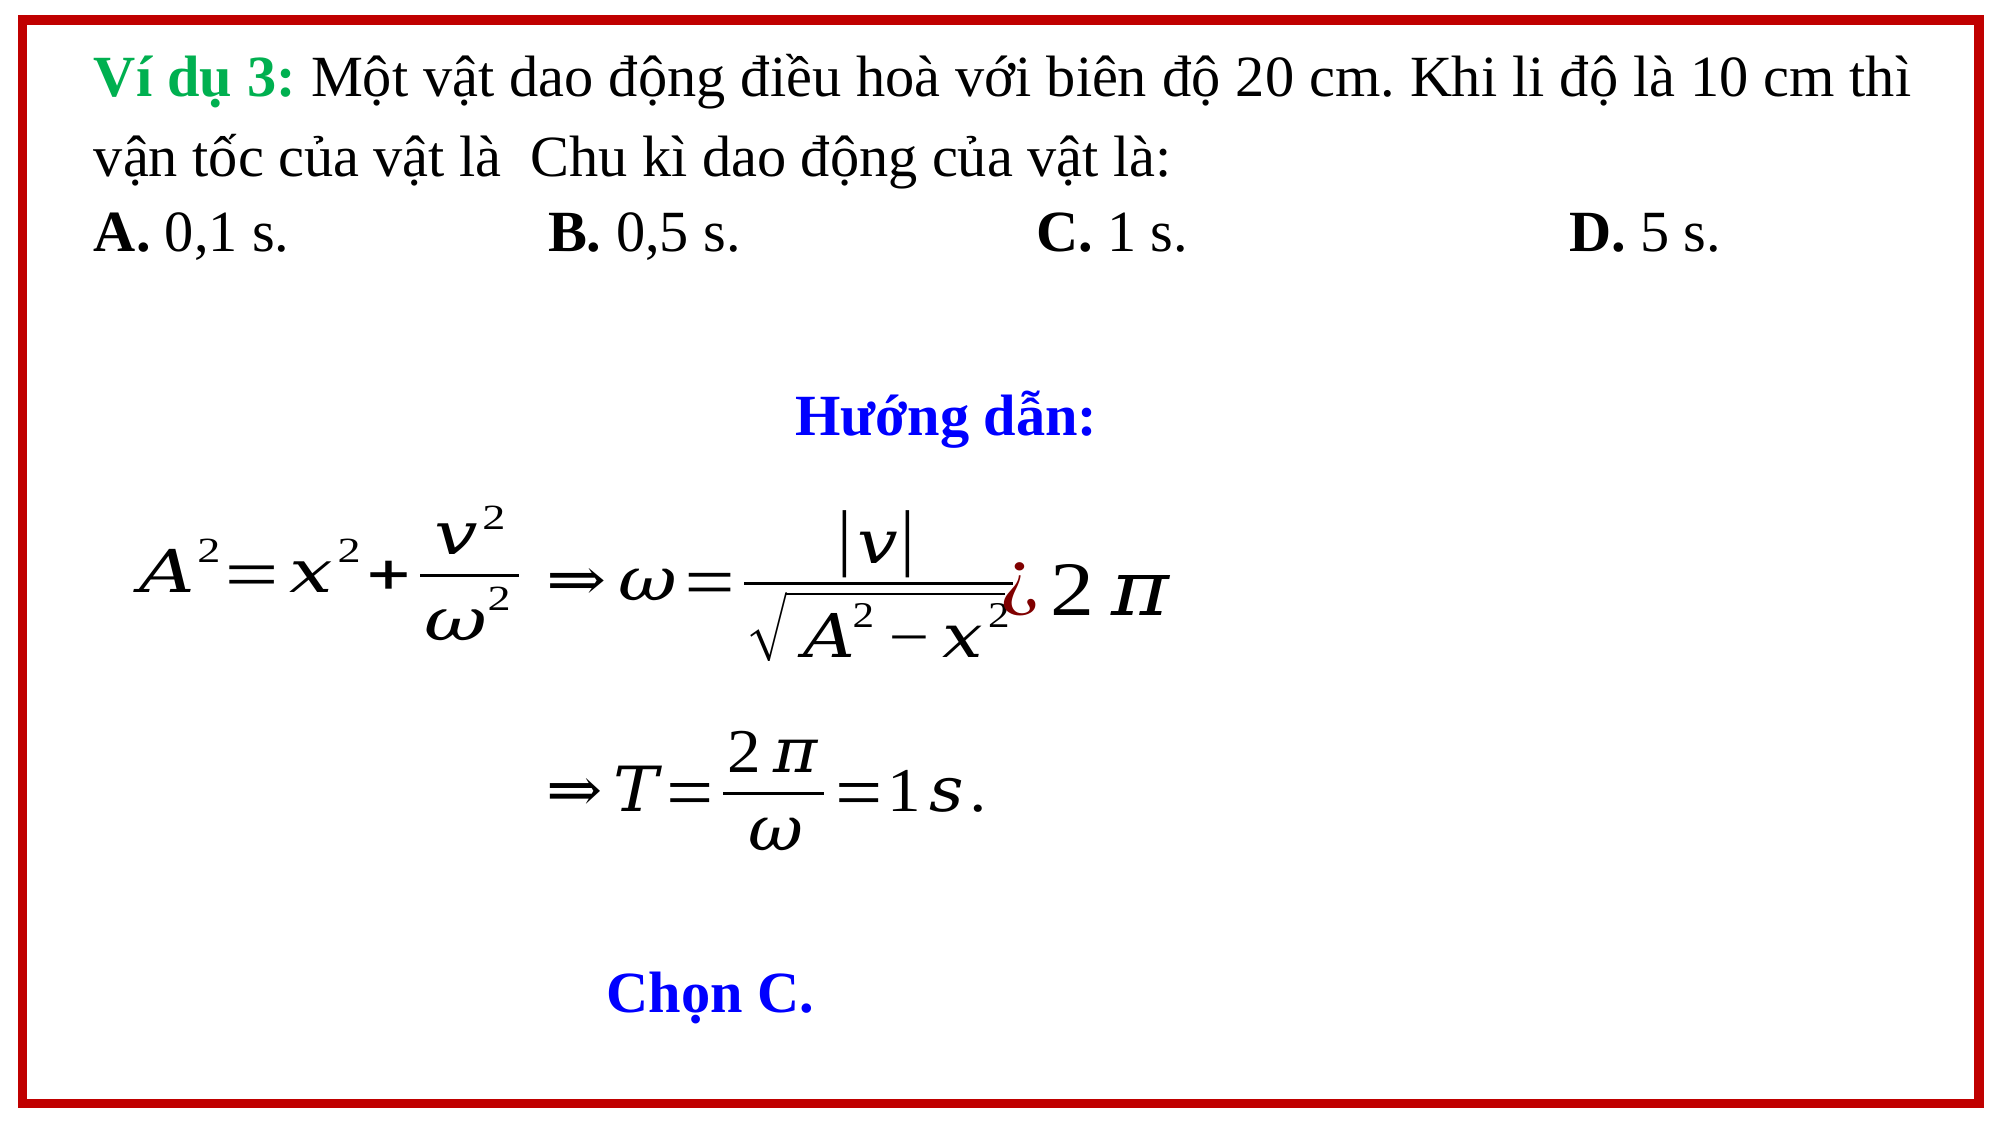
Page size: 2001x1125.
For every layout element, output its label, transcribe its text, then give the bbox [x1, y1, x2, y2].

text_box Hướng dẫn: [780, 364, 1113, 455]
text_box [21, 19, 1980, 1105]
